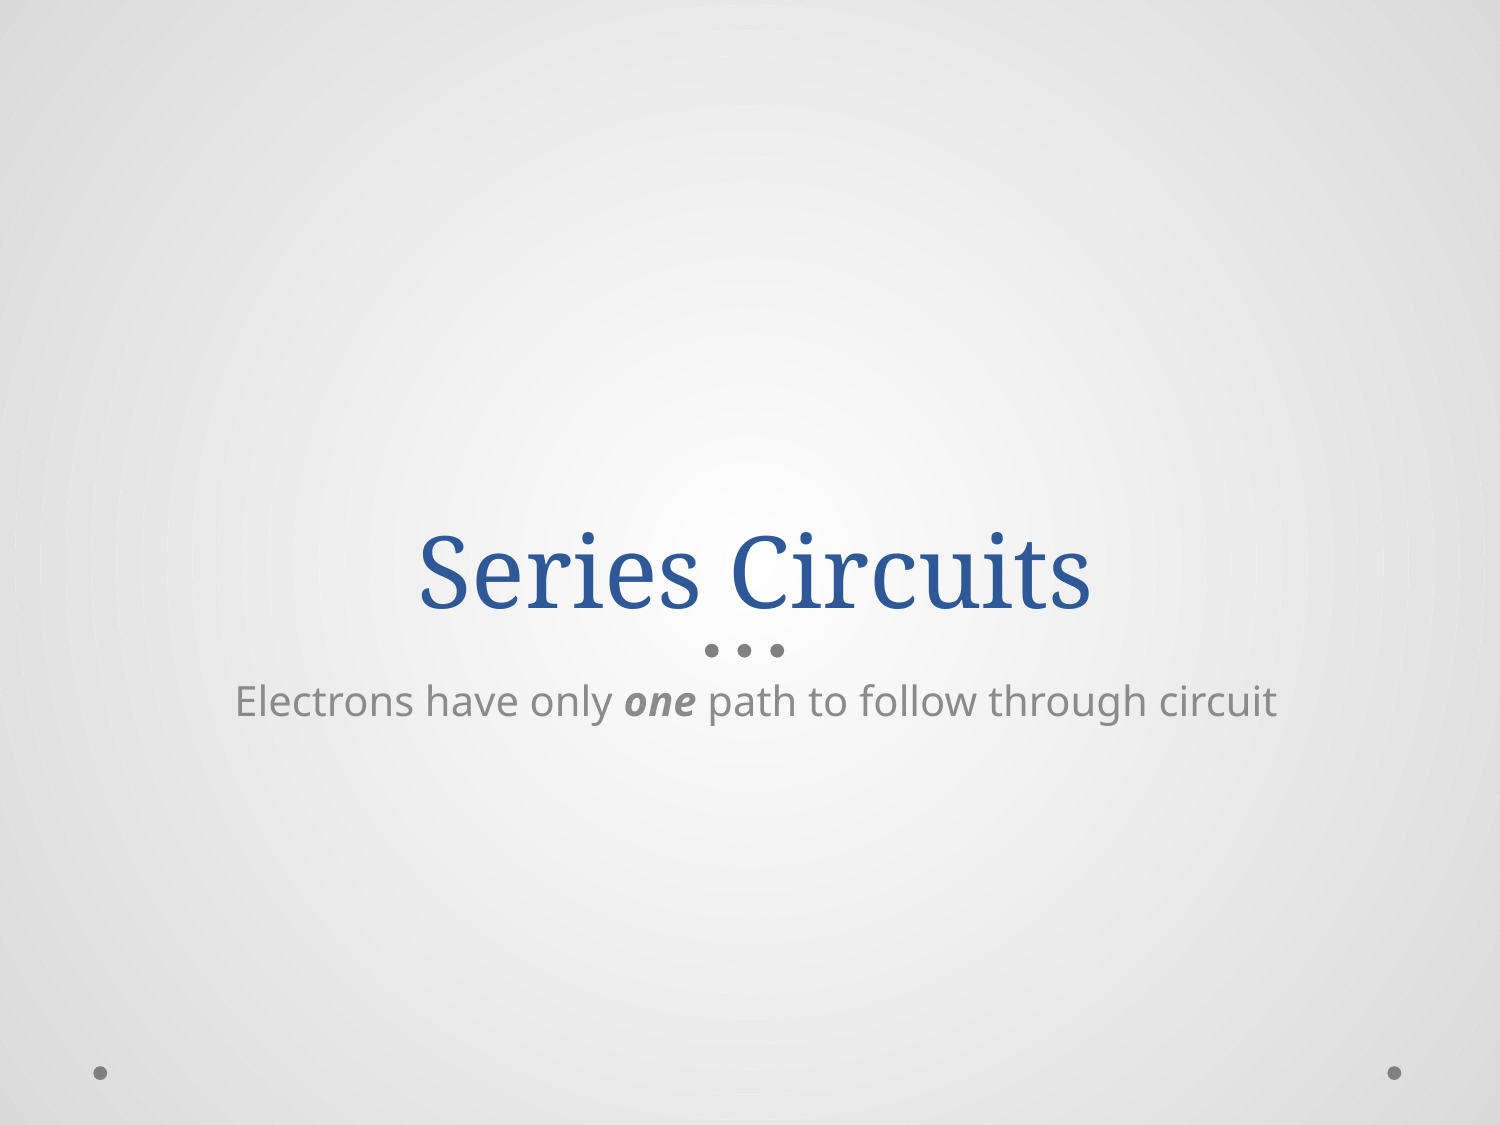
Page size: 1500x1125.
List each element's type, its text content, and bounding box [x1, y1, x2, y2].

title Series Circuits [118, 224, 1394, 636]
list Electrons have only one path to follow through circuit [118, 667, 1394, 854]
